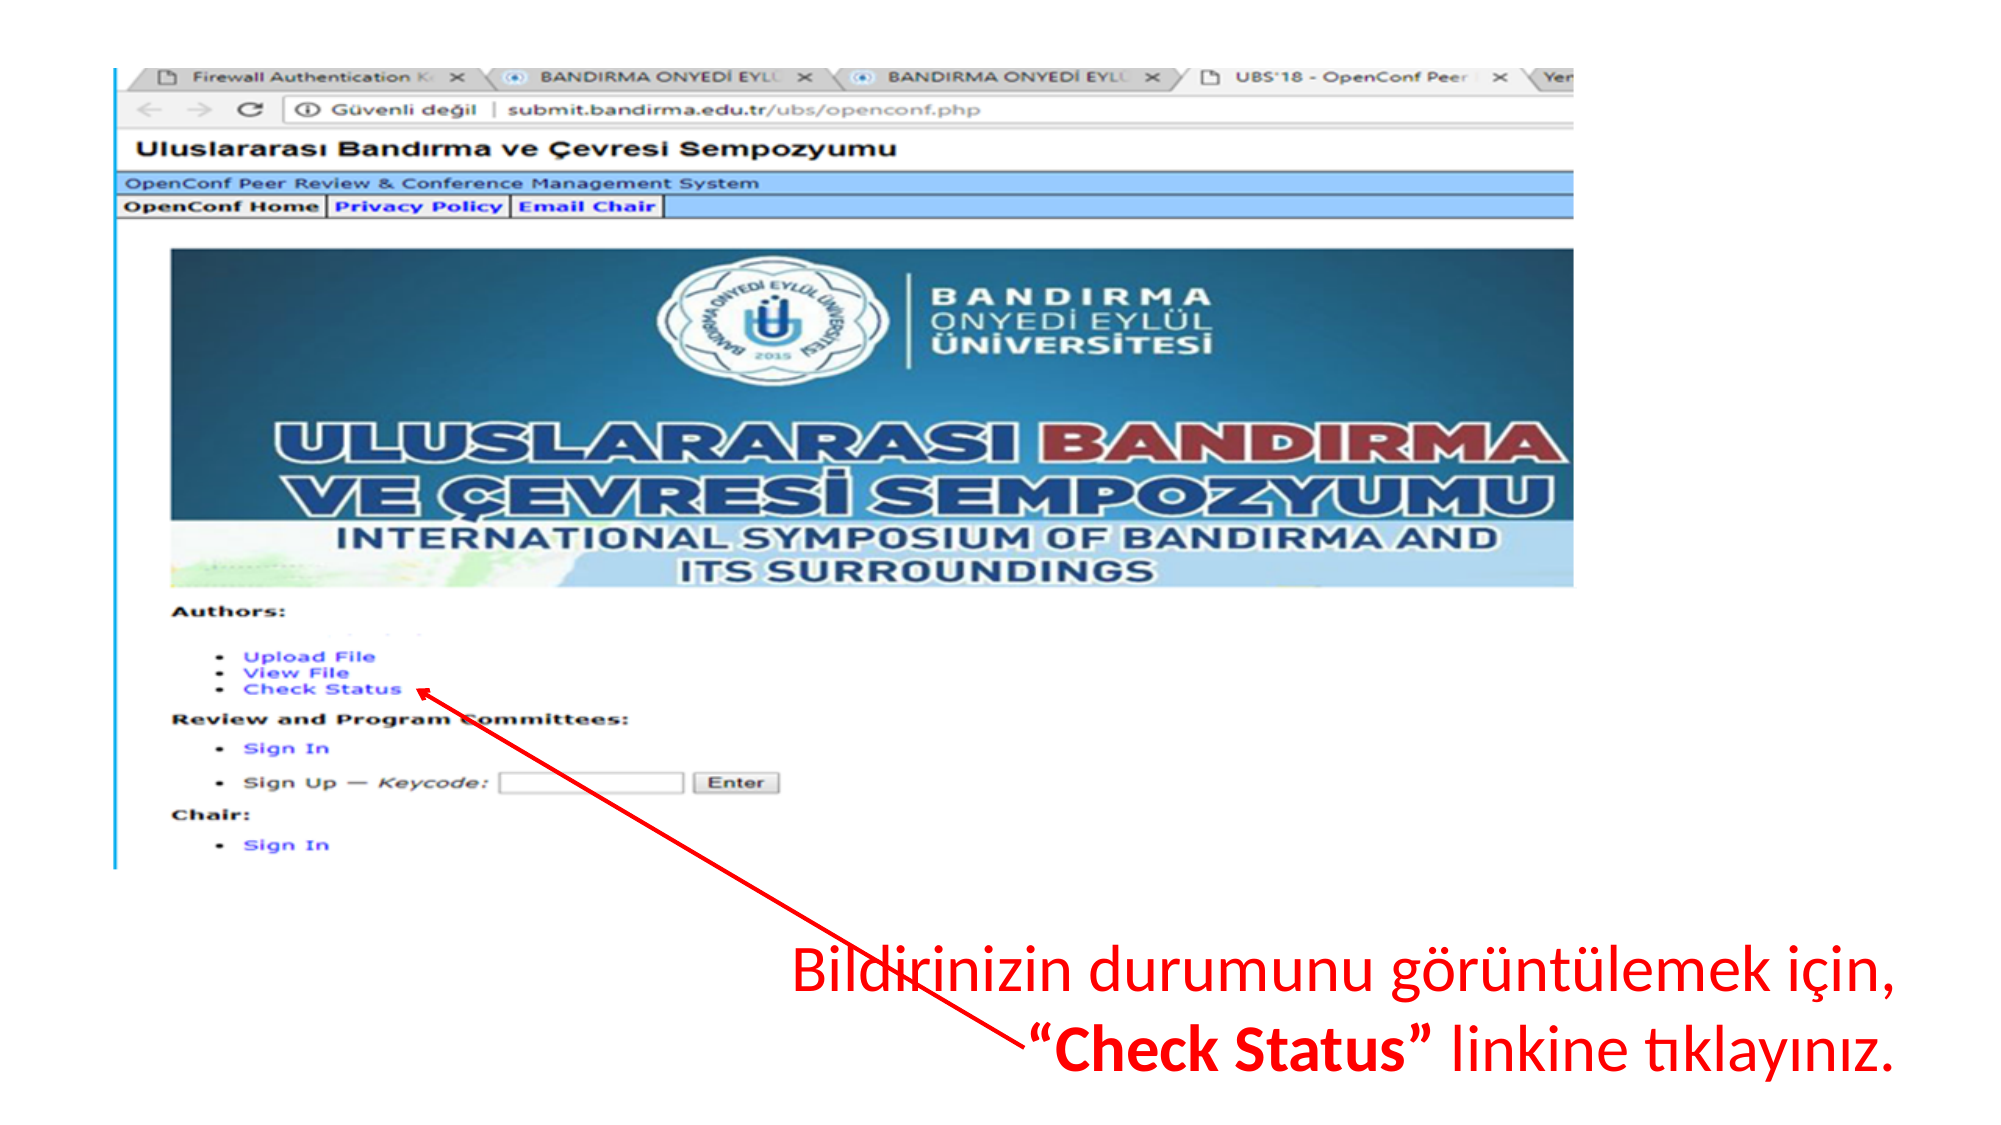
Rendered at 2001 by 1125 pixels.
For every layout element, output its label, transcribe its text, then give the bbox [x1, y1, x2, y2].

picture [112, 67, 1577, 887]
text_box Bildirinizin durumunu görüntülemek için, “Check Status” linkine tıklayınız. [612, 917, 1928, 1092]
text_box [415, 688, 1025, 1048]
